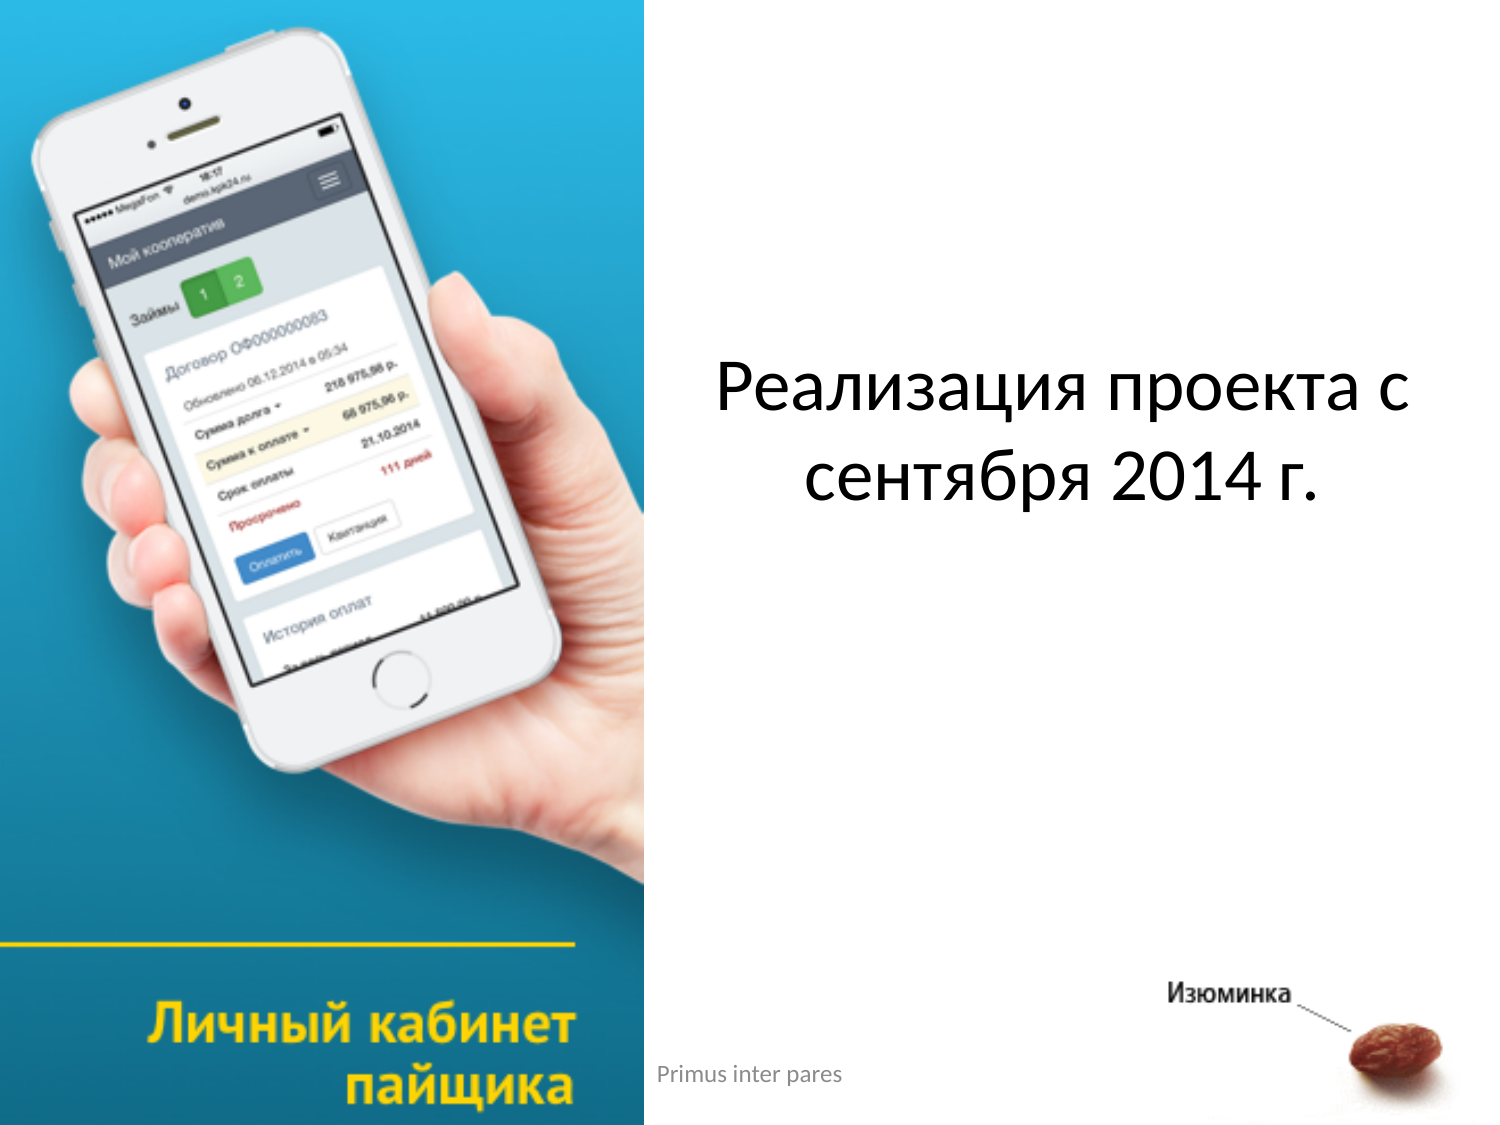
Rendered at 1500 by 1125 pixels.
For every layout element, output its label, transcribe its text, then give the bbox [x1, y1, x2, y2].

footer Primus inter pares [647, 1042, 988, 1103]
picture [1163, 978, 1476, 1124]
picture [0, 0, 644, 1125]
title Реализация проекта с сентября 2014 г. [679, 113, 1447, 917]
